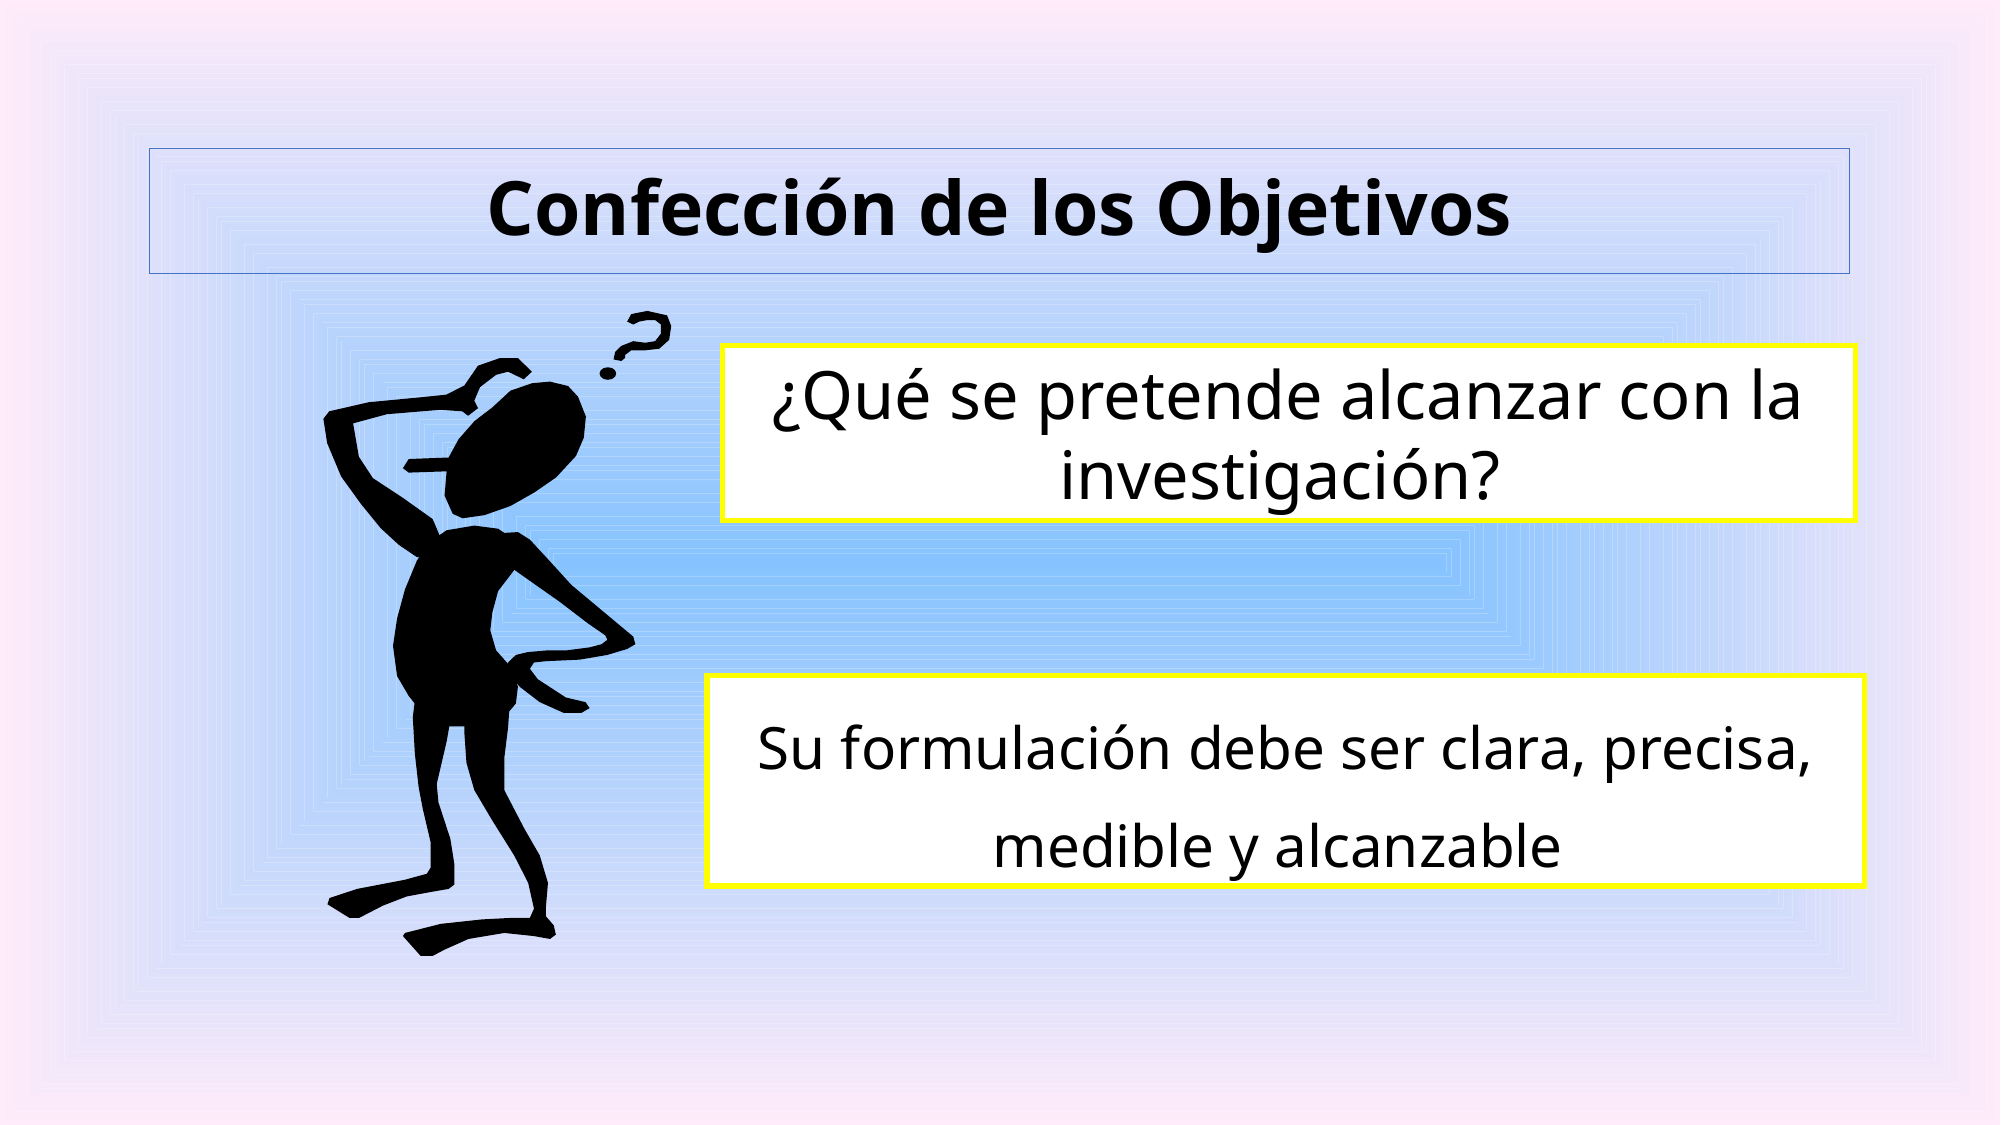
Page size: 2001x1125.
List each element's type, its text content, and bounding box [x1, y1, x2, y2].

text_box Su formulación debe ser clara, precisa, medible y alcanzable [707, 675, 1865, 887]
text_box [323, 310, 672, 957]
text_box ¿Qué se pretende alcanzar con la investigación? [722, 345, 1856, 521]
title Confección de los Objetivos [149, 148, 1850, 274]
